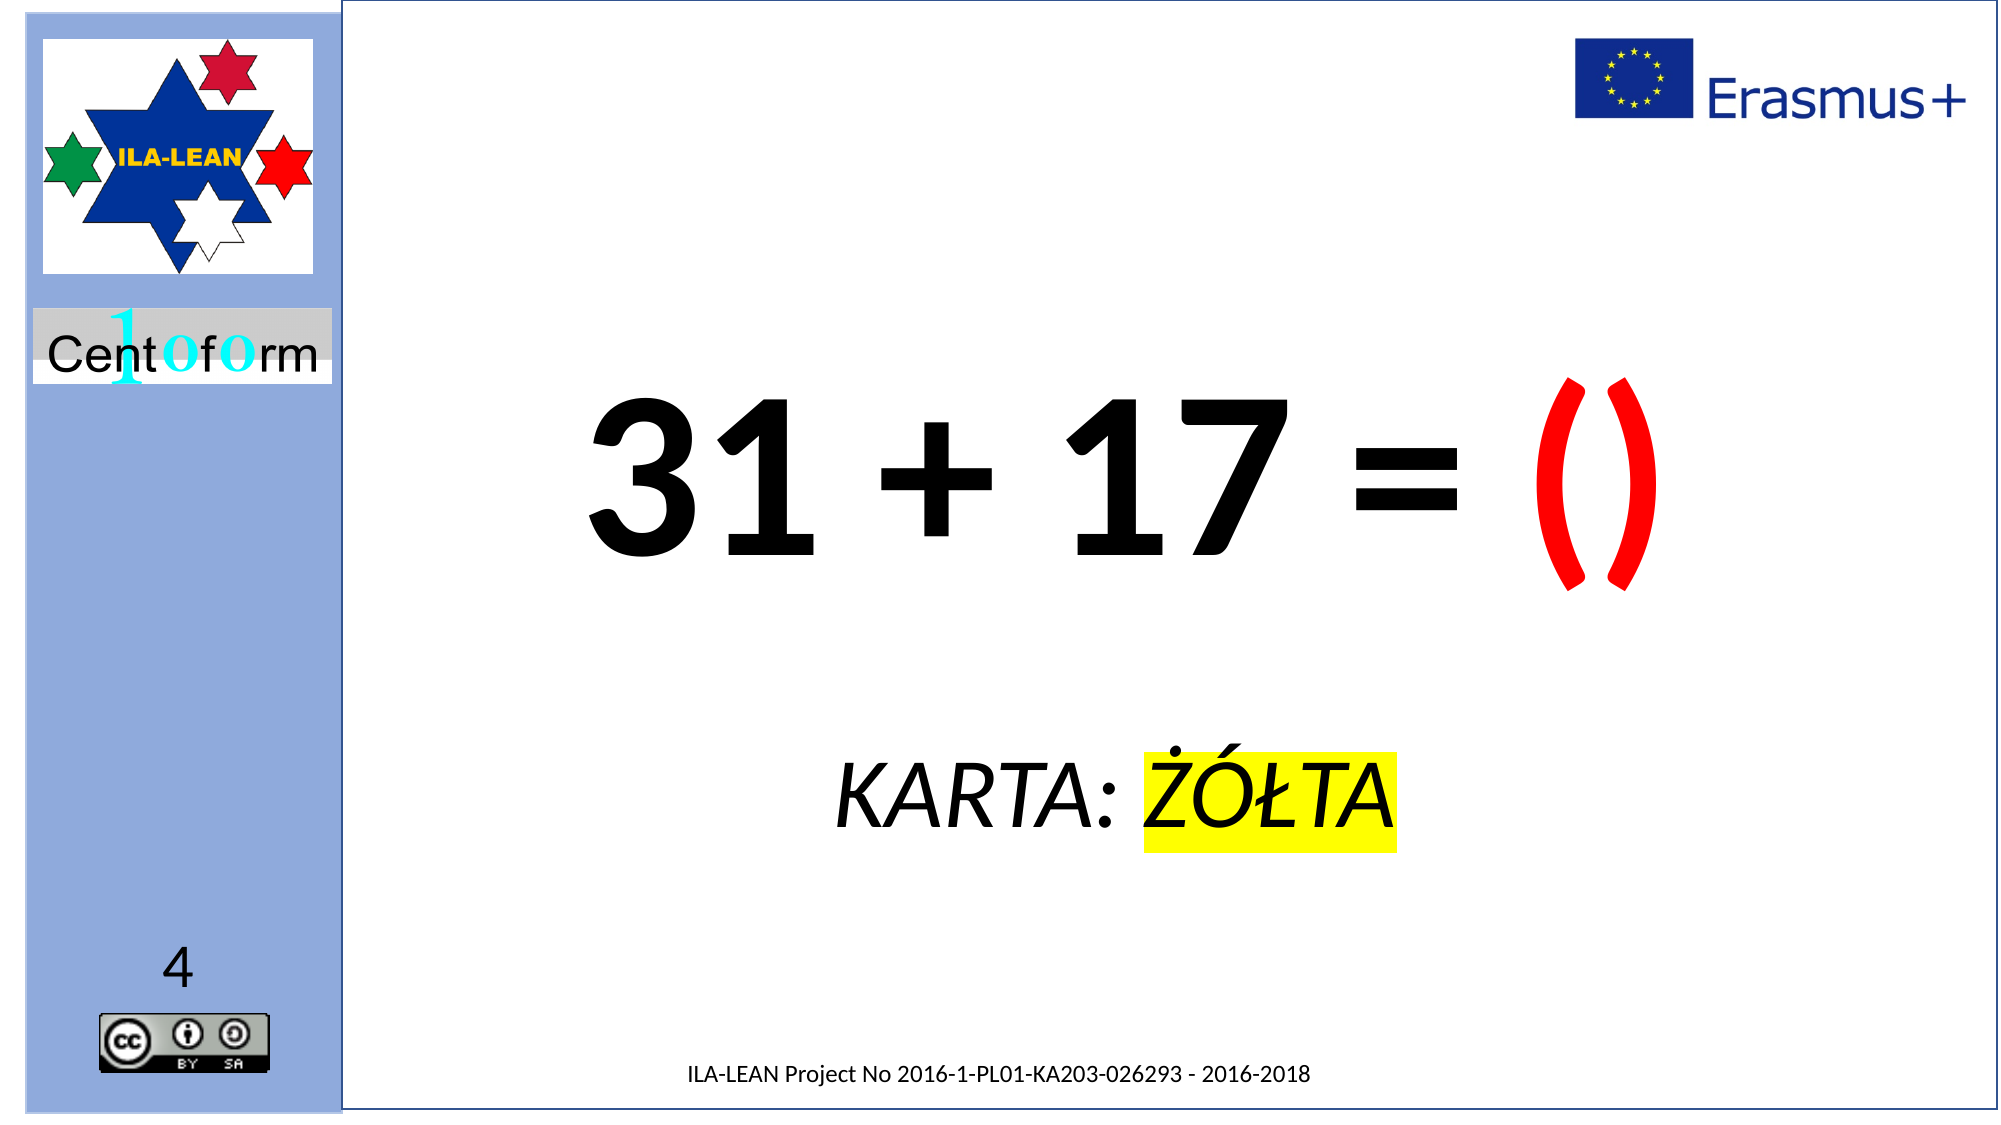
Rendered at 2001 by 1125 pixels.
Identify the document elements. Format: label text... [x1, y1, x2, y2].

text_box 31 + 17 = () [477, 308, 1828, 611]
picture [1552, 15, 1988, 141]
text_box [25, 12, 343, 1114]
text_box KARTA: ŻÓŁTA [747, 720, 1506, 855]
picture [43, 39, 313, 274]
picture [99, 1013, 270, 1073]
footer ILA-LEAN Project No 2016-1-PL01-KA203-026293 - 2016-2018 [662, 1042, 1338, 1103]
picture [33, 308, 332, 384]
text_box 4 [108, 932, 248, 993]
text_box [341, 0, 1998, 1110]
